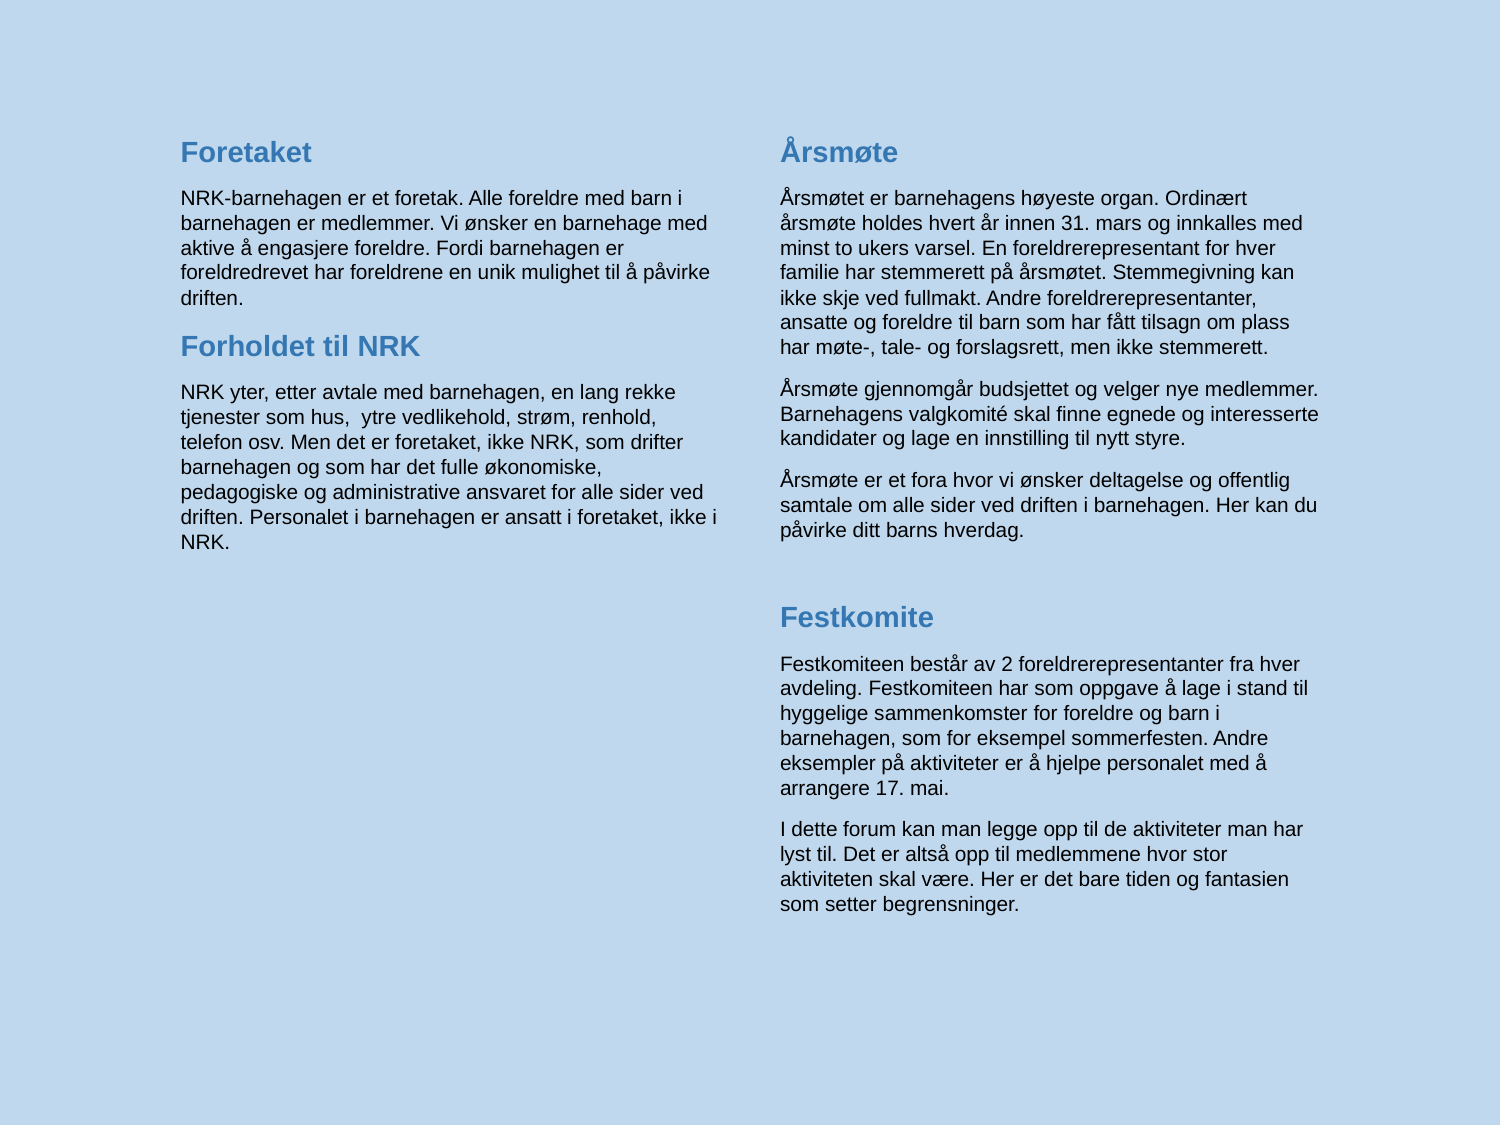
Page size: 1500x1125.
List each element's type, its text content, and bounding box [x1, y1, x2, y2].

list Årsmøte Årsmøtet er barnehagens høyeste organ. Ordinært årsmøte holdes hvert år innen 31. mars og innkalles med minst to ukers varsel. En foreldrerepresentant for hver familie har stemmerett på årsmøtet. Stemmegivning kan ikke skje ved fullmakt. Andre foreldrerepresentanter, ansatte og foreldre til barn som har fått tilsagn om plass har møte-, tale- og forslagsrett, men ikke stemmerett. Årsmøte gjennomgår budsjettet og velger nye medlemmer. Barnehagens valgkomité skal finne egnede og interesserte kandidater og lage en innstilling til nytt styre. Årsmøte er et fora hvor vi ønsker deltagelse og offentlig samtale om alle sider ved driften i barnehagen. Her kan du påvirke ditt barns hverdag. Festkomite Festkomiteen består av 2 foreldrerepresentanter fra hver avdeling. Festkomiteen har som oppgave å lage i stand til hyggelige sammenkomster for foreldre og barn i barnehagen, som for eksempel sommerfesten. Andre eksempler på aktiviteter er å hjelpe personalet med å arrangere 17. mai. I dette forum kan man legge opp til de aktiviteter man har lyst til. Det er altså opp til medlemmene hvor stor aktiviteten skal være. Her er det bare tiden og fantasien som setter begrensninger. [765, 125, 1335, 1047]
list Foretaket NRK-barnehagen er et foretak. Alle foreldre med barn i barnehagen er medlemmer. Vi ønsker en barnehage med aktive å engasjere foreldre. Fordi barnehagen er foreldredrevet har foreldrene en unik mulighet til å påvirke driften. Forholdet til NRK NRK yter, etter avtale med barnehagen, en lang rekke tjenester som hus, ytre vedlikehold, strøm, renhold, telefon osv. Men det er foretaket, ikke NRK, som drifter barnehagen og som har det fulle økonomiske, pedagogiske og administrative ansvaret for alle sider ved driften. Personalet i barnehagen er ansatt i foretaket, ikke i NRK. [165, 125, 735, 962]
